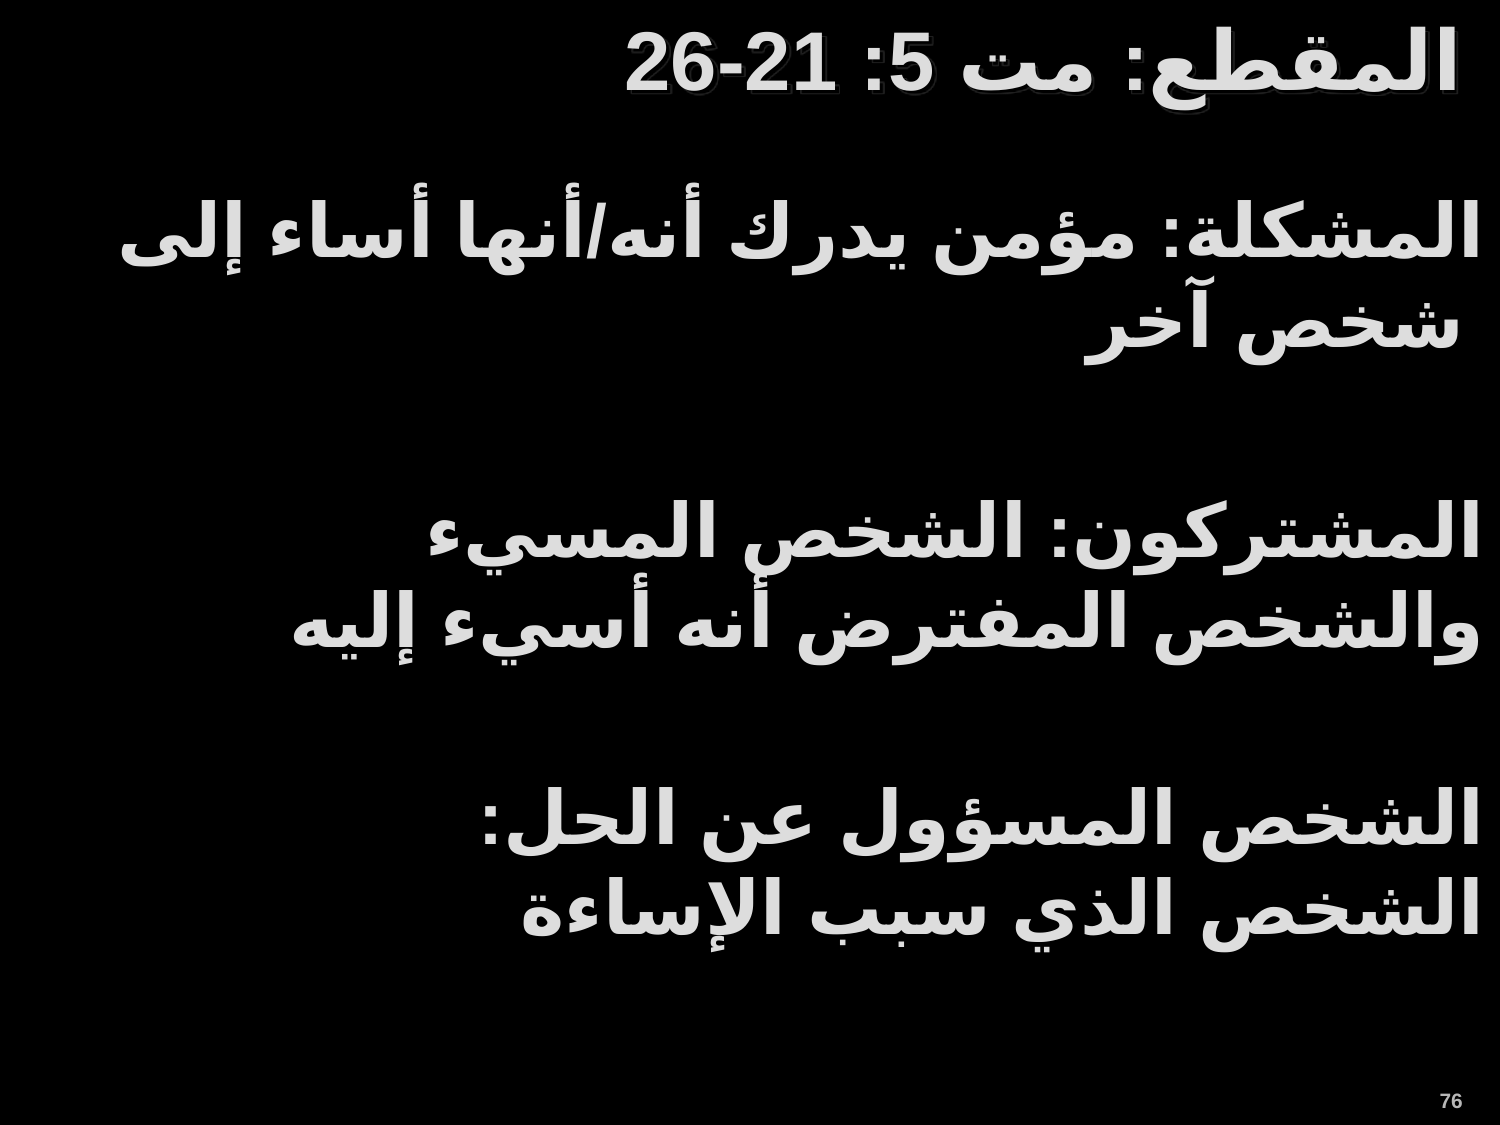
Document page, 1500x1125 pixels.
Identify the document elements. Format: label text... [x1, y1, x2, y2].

text_box الشخص المسؤول عن الحل: الشخص الذي سبب الإساءة [59, 762, 1500, 958]
text_box المشتركون: الشخص المسيء والشخص المفترض أنه أسيء إليه [62, 474, 1500, 670]
text_box المقطع: مت 5: 21-26 [0, 0, 1500, 115]
slide_number 76 [1337, 1053, 1463, 1114]
text_box المشكلة: مؤمن يدرك أنه/أنها أساء إلى شخص آخر [62, 174, 1500, 370]
